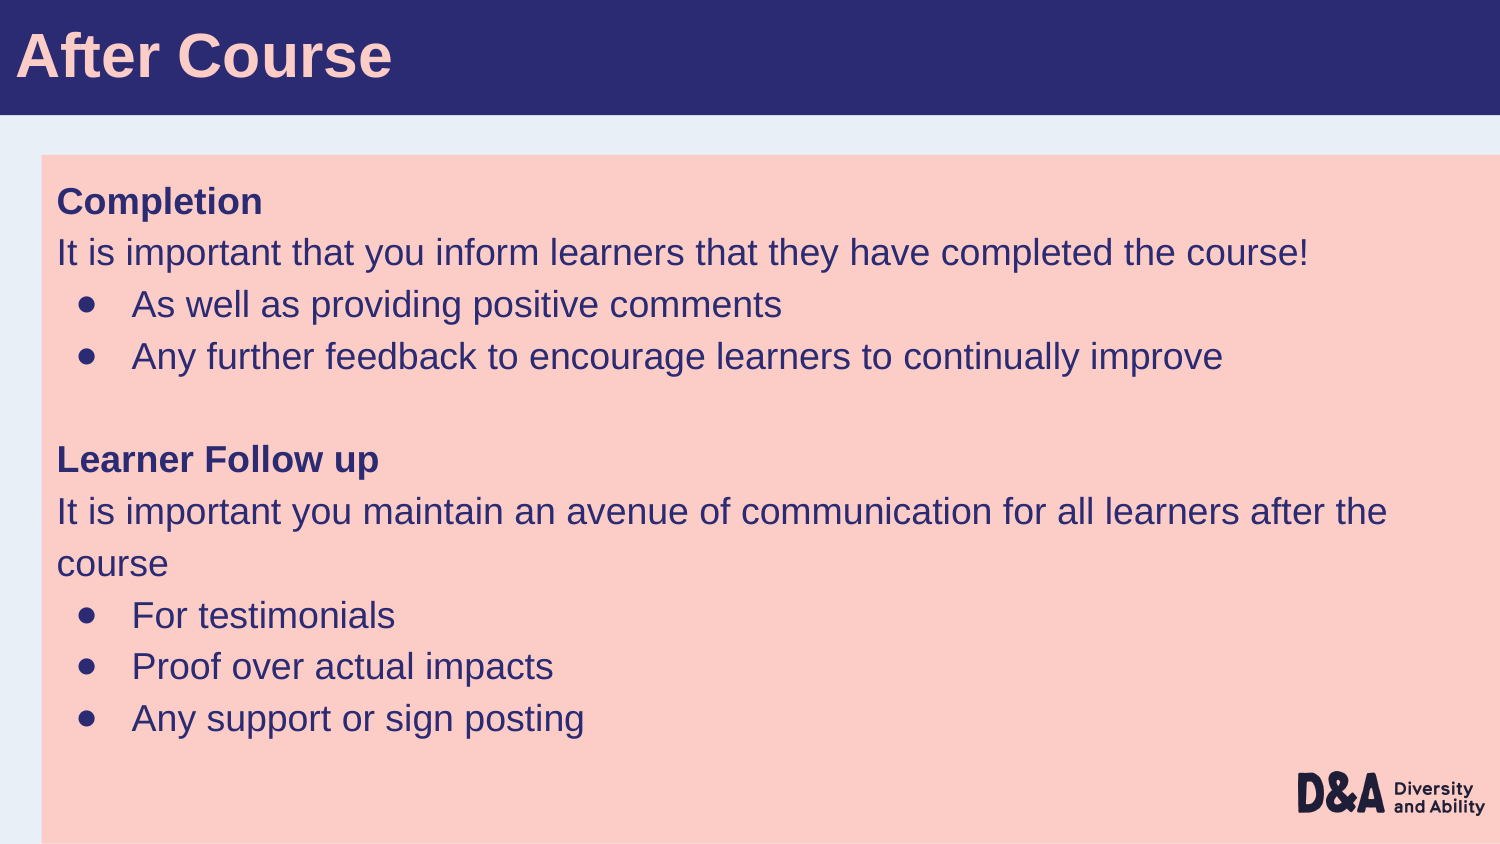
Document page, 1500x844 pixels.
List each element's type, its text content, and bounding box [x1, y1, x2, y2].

title After Course [0, 0, 1500, 116]
picture [1298, 770, 1485, 817]
list Completion It is important that you inform learners that they have completed the course! As well as providing positive comments Any further feedback to encourage learners to continually improve Learner Follow up It is important you maintain an avenue of communication for all learners after the course For testimonials Proof over actual impacts Any support or sign posting [41, 154, 1500, 844]
